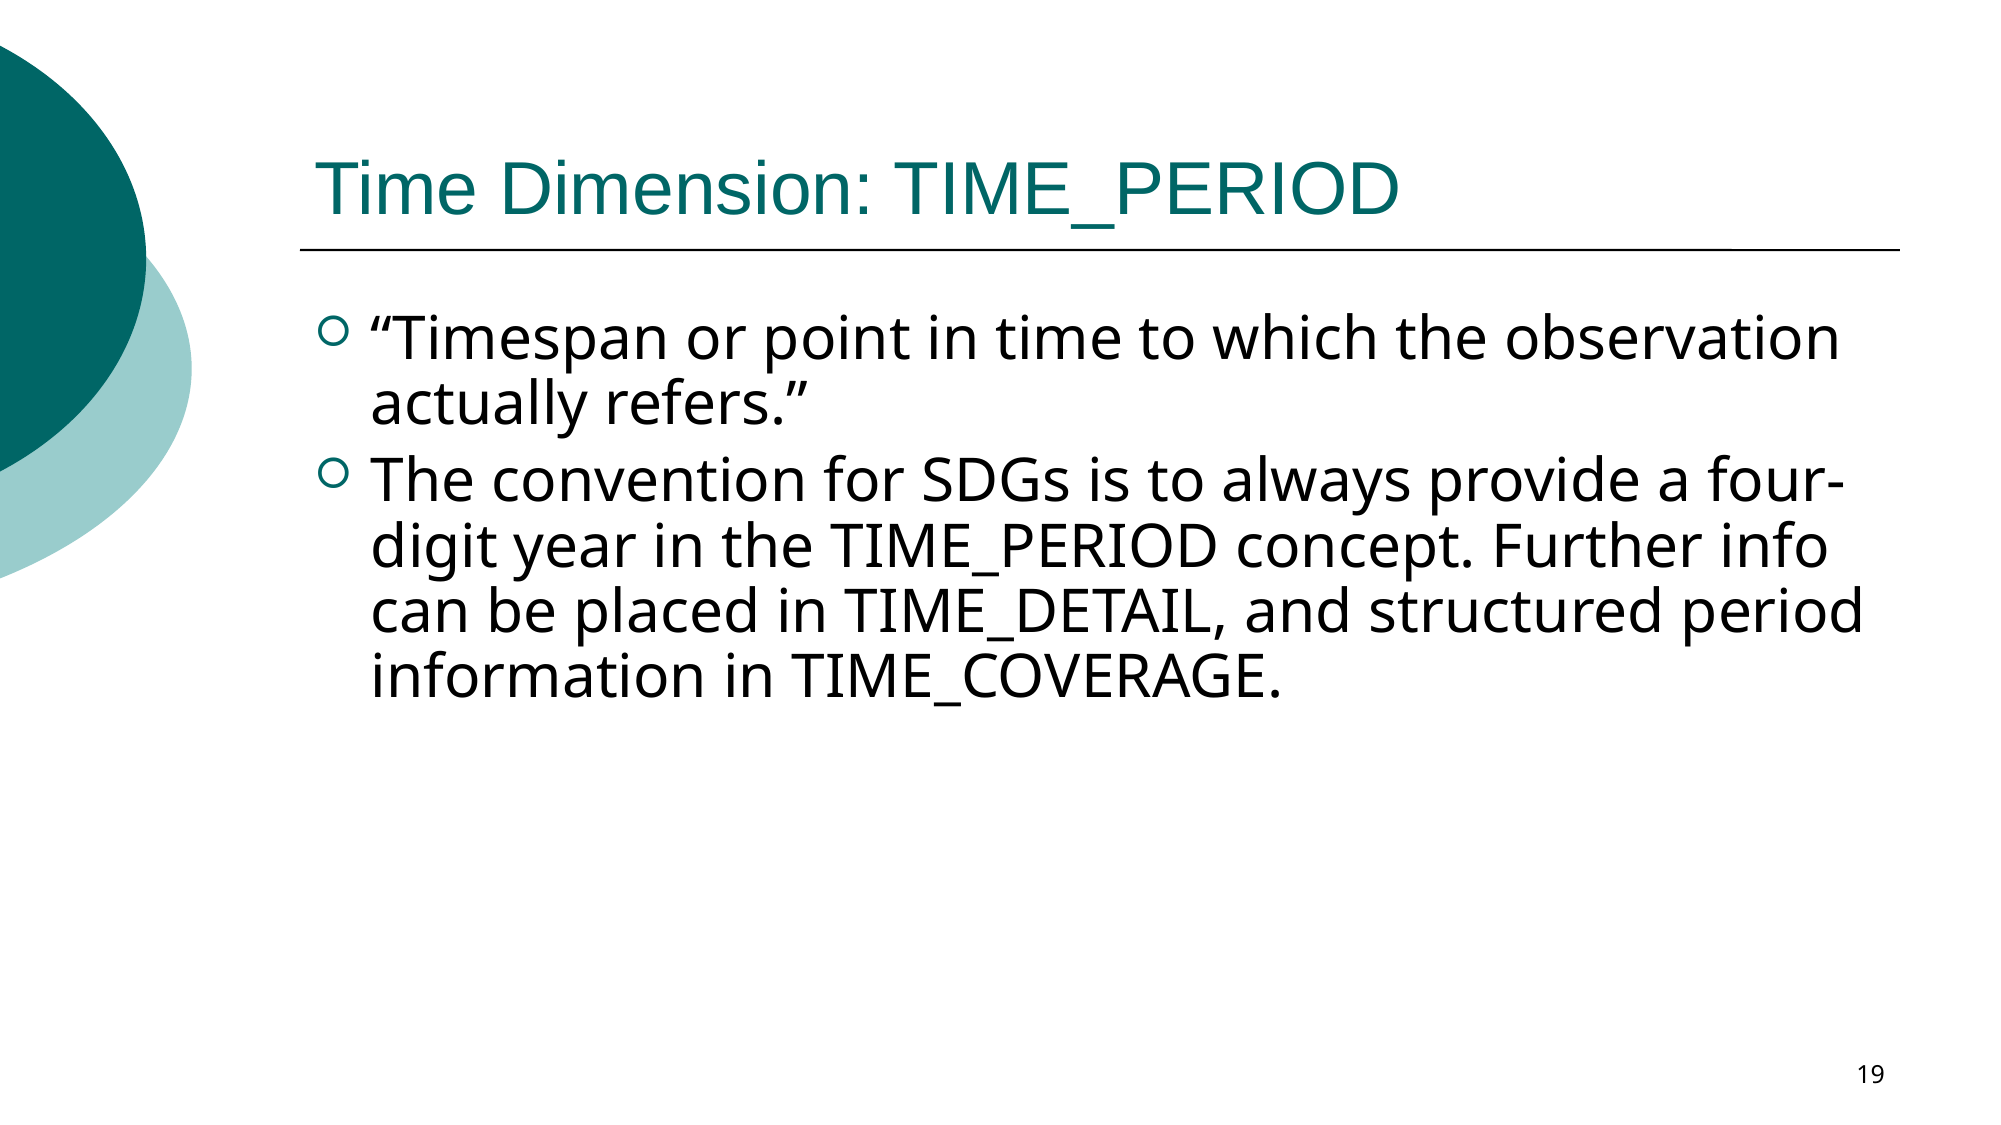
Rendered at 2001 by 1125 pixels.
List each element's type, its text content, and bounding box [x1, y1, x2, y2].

title Time Dimension: TIME_PERIOD [299, 49, 1900, 237]
slide_number 19 [1433, 1025, 1900, 1100]
list “Timespan or point in time to which the observation actually refers.” The convention for SDGs is to always provide a four-digit year in the TIME_PERIOD concept. Further info can be placed in TIME_DETAIL, and structured period information in TIME_COVERAGE. [299, 299, 1900, 1000]
